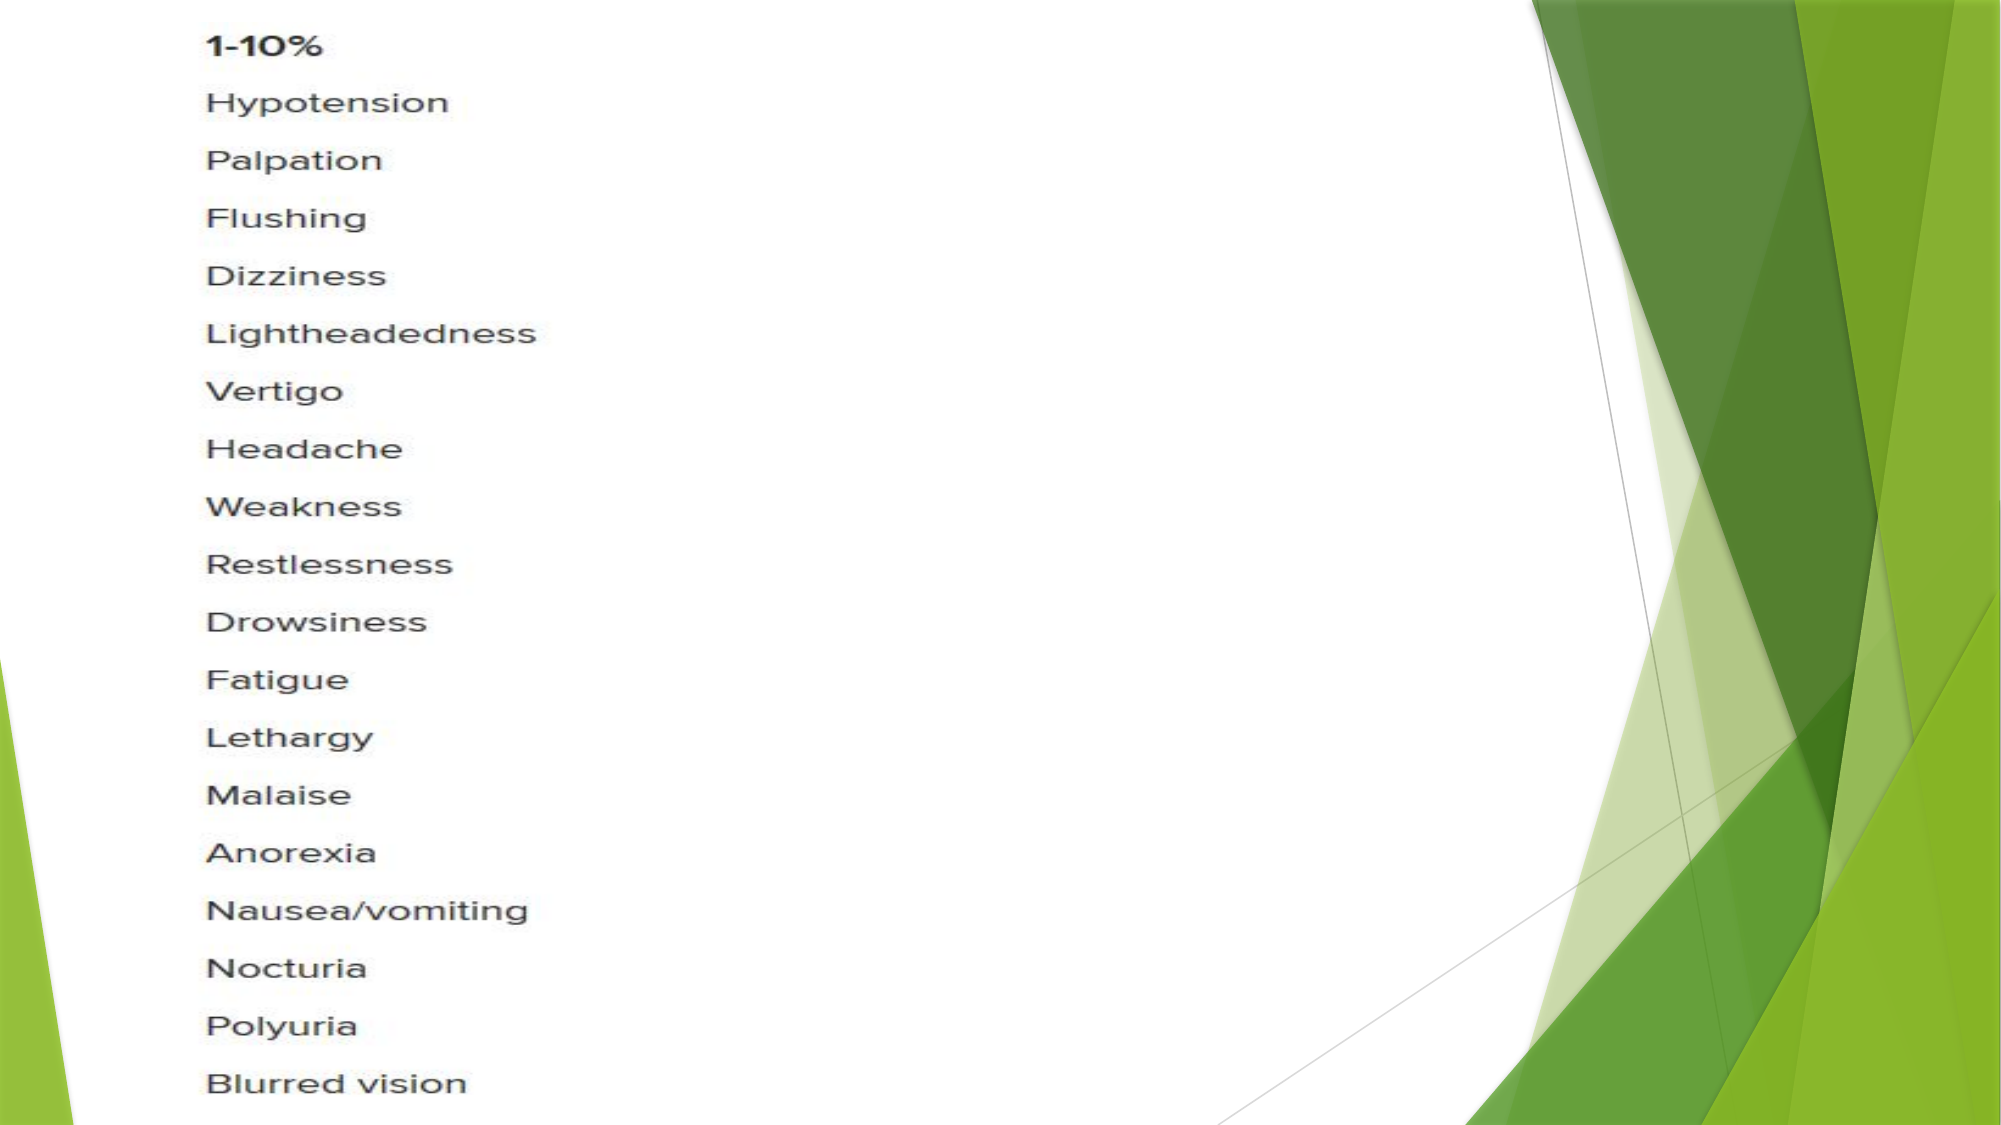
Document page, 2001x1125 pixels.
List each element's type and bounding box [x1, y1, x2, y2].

picture [161, 22, 674, 1109]
